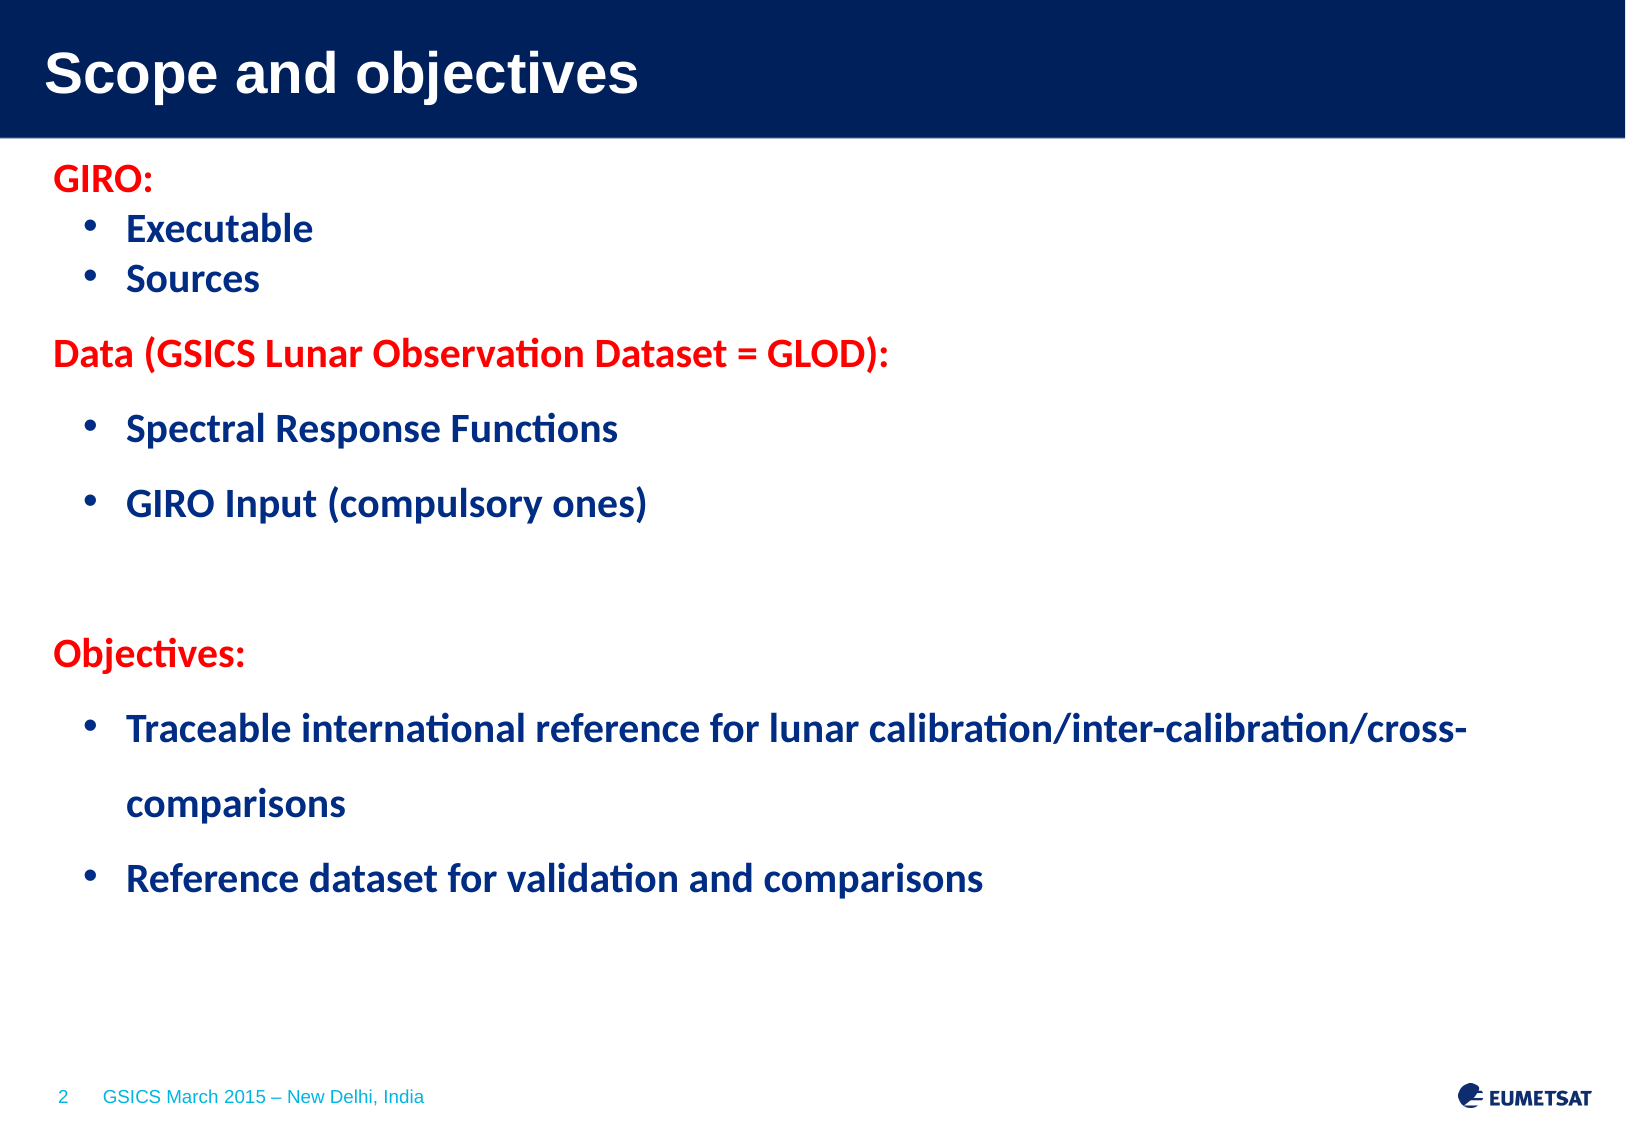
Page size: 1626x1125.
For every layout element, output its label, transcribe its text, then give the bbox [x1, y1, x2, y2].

title Scope and objectives [0, 0, 1608, 141]
picture [0, 0, 1626, 1125]
text_box GIRO: Executable Sources Data (GSICS Lunar Observation Dataset = GLOD): Spectral Response Functions GIRO Input (compulsory ones) Objectives: Traceable international reference for lunar calibration/inter-calibration/cross-comparisons Reference dataset for validation and comparisons [23, 142, 1597, 983]
